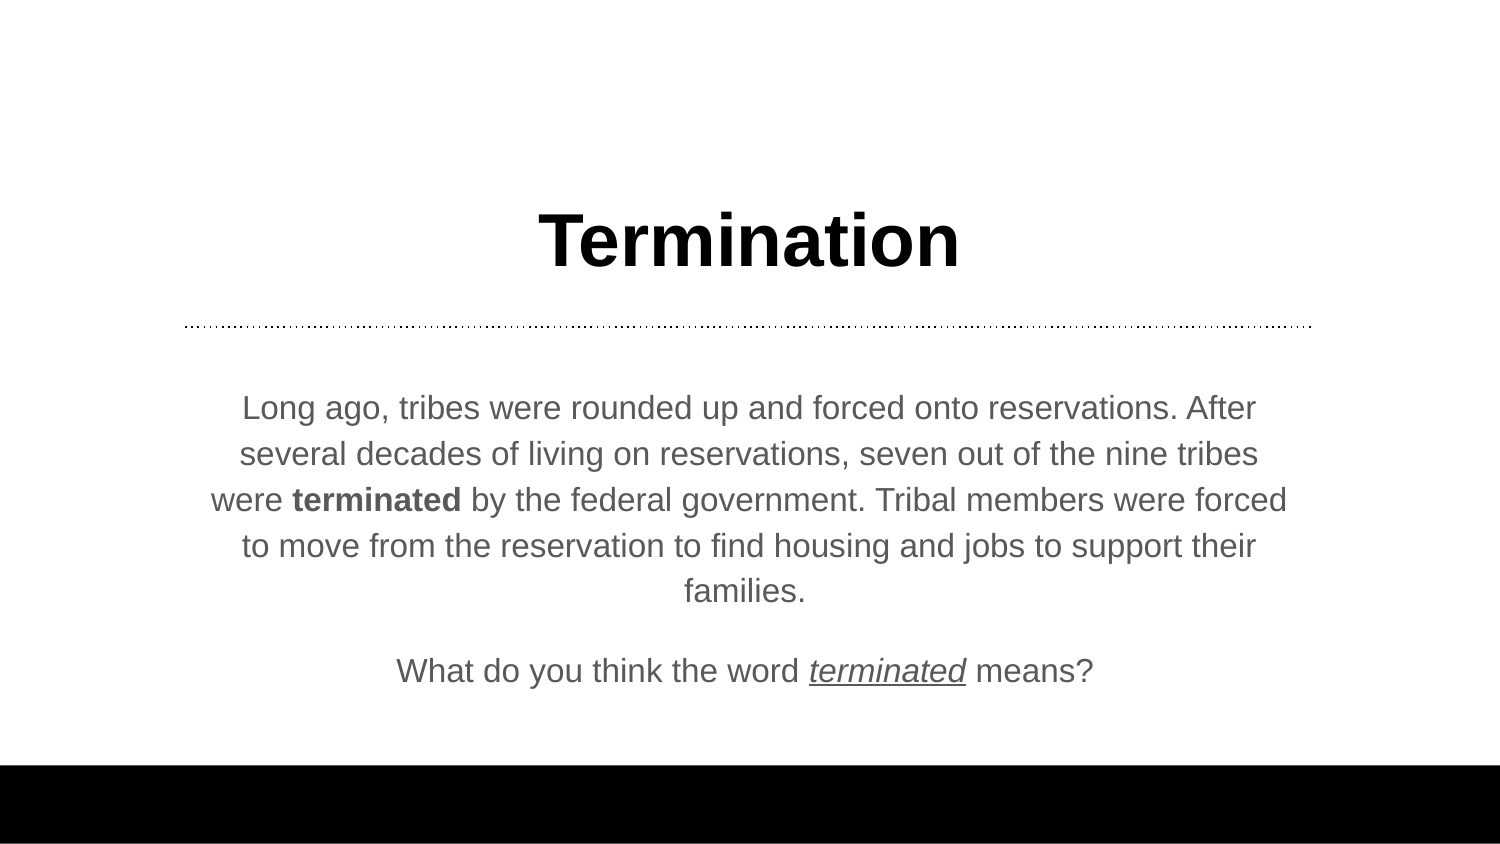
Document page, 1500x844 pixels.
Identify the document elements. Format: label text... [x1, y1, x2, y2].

list Long ago, tribes were rounded up and forced onto reservations. After several decades of living on reservations, seven out of the nine tribes were terminated by the federal government. Tribal members were forced to move from the reservation to find housing and jobs to support their families. What do you think the word terminated means? [185, 365, 1315, 726]
title Termination [185, 64, 1315, 297]
